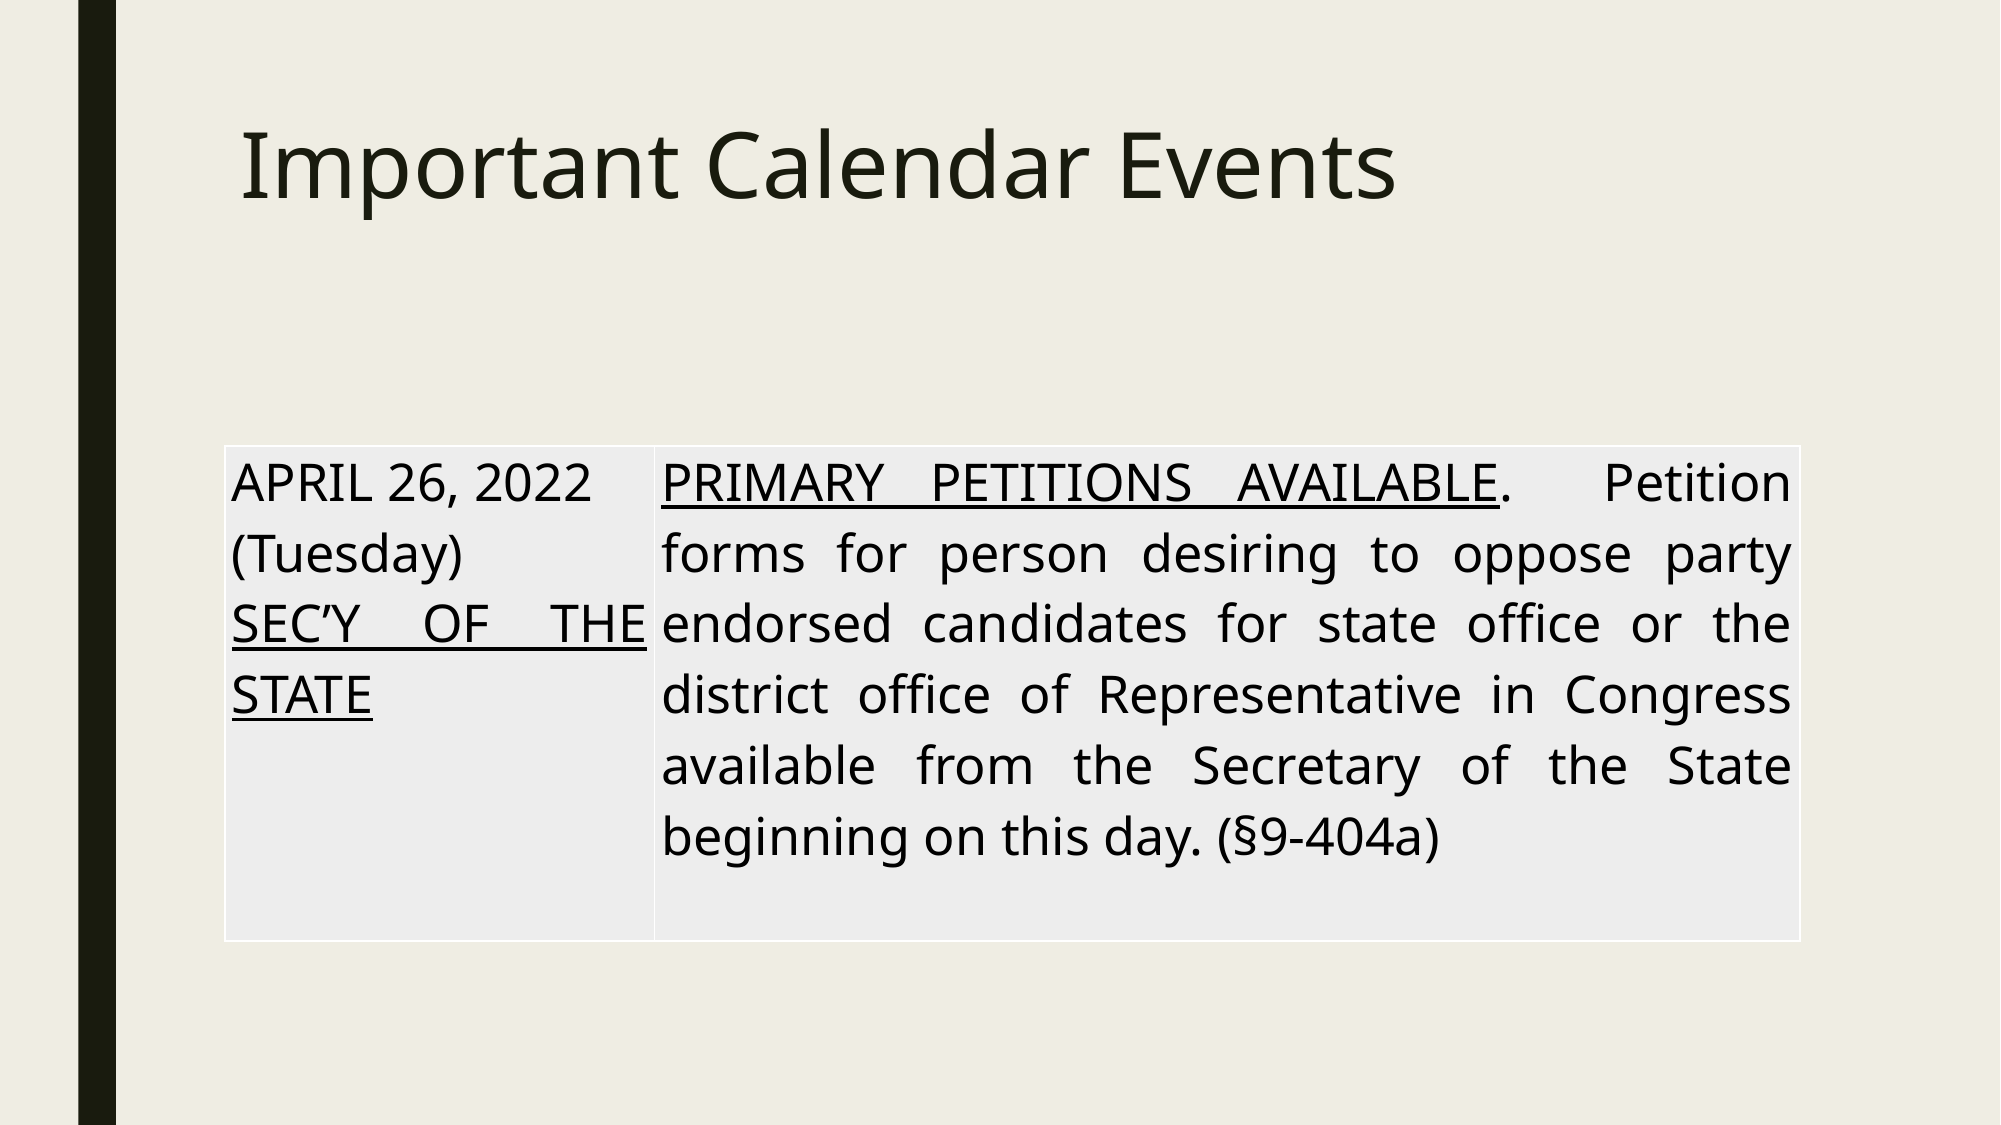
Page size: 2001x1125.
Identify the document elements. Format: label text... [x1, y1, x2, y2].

table_header APRIL 26, 2022 (Tuesday) SEC’Y OF THE STATE [226, 447, 654, 940]
title Important Calendar Events [225, 112, 1800, 357]
table_header PRIMARY PETITIONS AVAILABLE. Petition forms for person desiring to oppose party endorsed candidates for state office or the district office of Representative in Congress available from the Secretary of the State beginning on this day. (§9-404a) [655, 447, 1799, 940]
